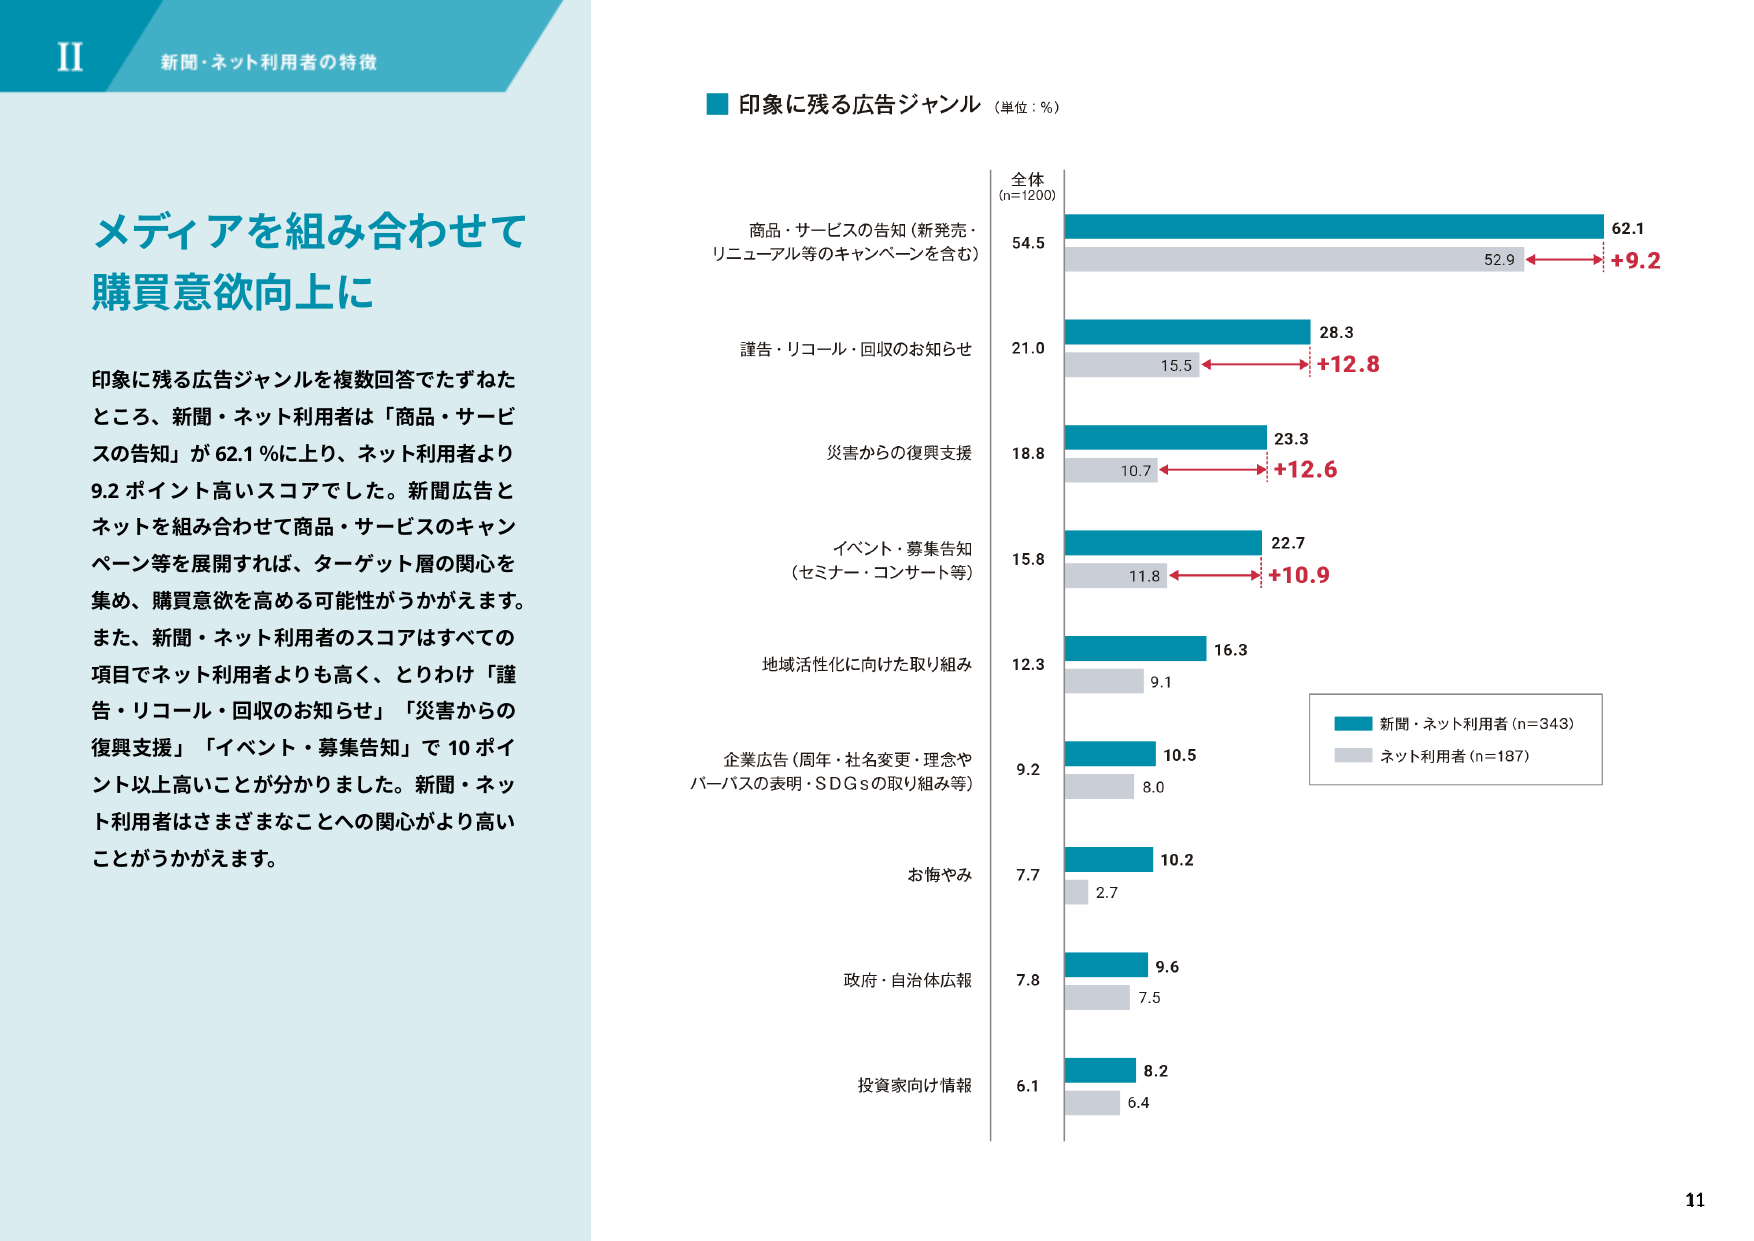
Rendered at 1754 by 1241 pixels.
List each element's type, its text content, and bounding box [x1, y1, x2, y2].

text_box 11 [1668, 1178, 1721, 1219]
picture [0, 0, 1754, 1241]
